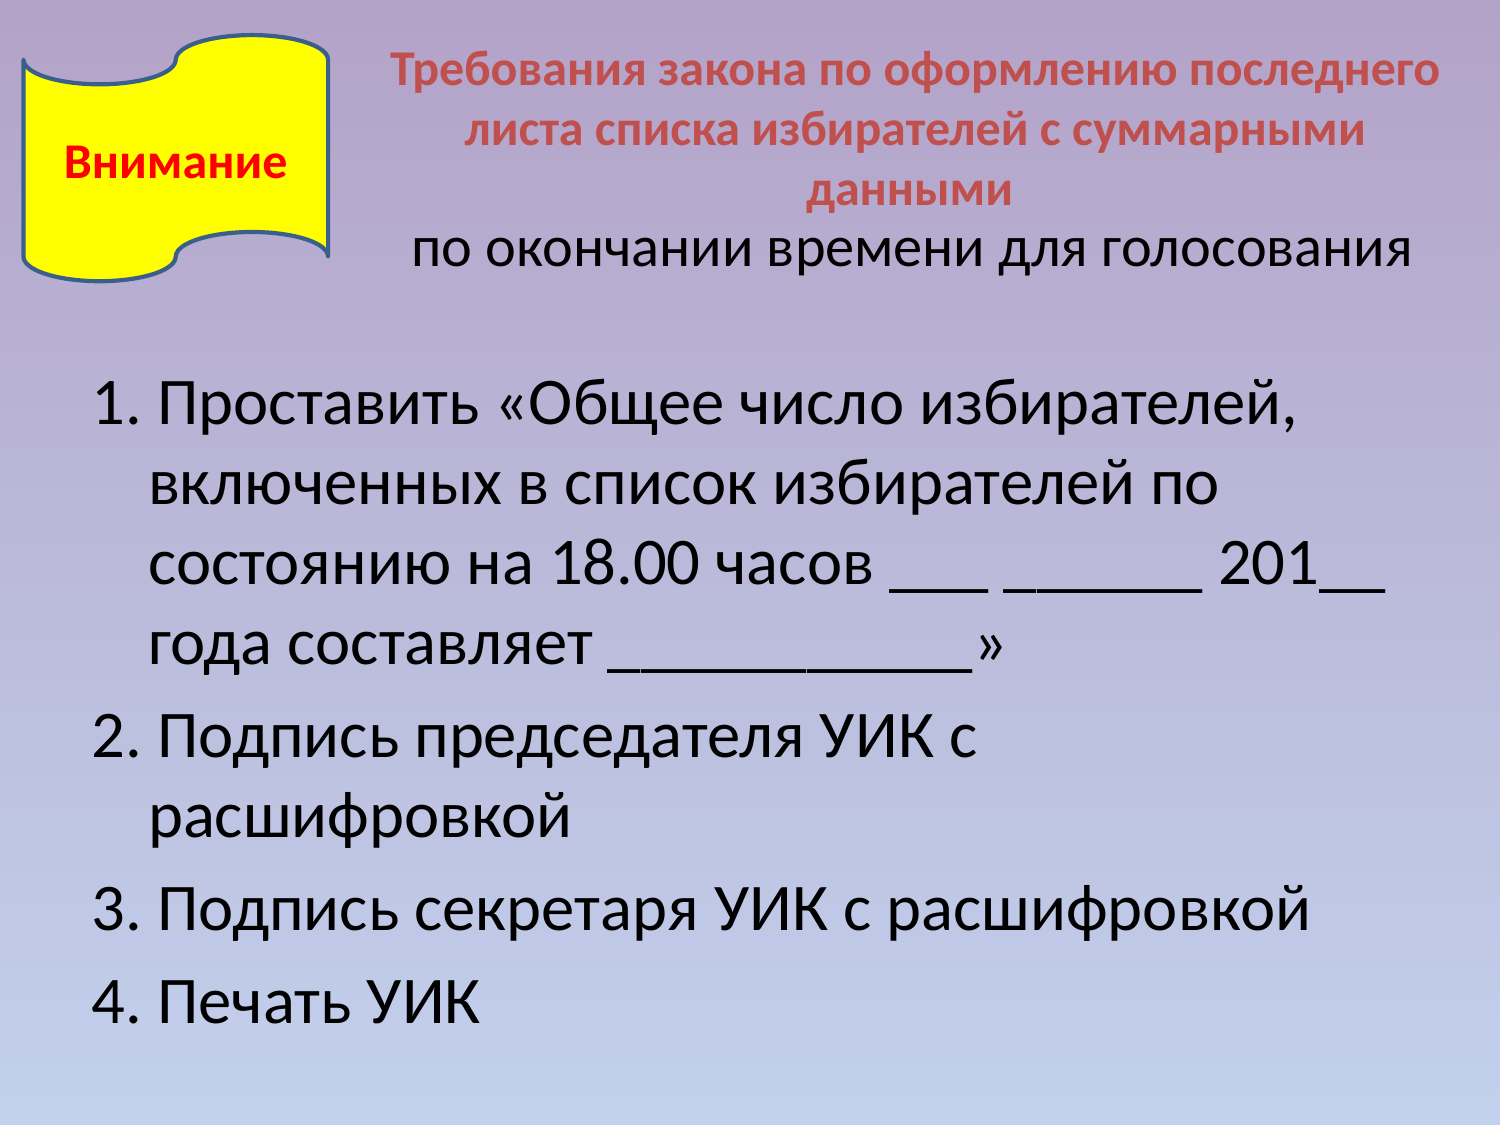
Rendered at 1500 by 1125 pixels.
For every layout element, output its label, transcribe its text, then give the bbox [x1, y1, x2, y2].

text_box Внимание [21, 32, 331, 284]
list 1. Проставить «Общее число избирателей, включенных в список избирателей по состоянию на 18.00 часов ___ ______ 201__ года составляет ___________» 2. Подпись председателя УИК с расшифровкой 3. Подпись секретаря УИК с расшифровкой 4. Печать УИК [76, 349, 1428, 1093]
text_box по окончании времени для голосования [395, 148, 1430, 337]
title Требования закона по оформлению последнего листа списка избирателей с суммарными данными [359, 54, 1471, 197]
